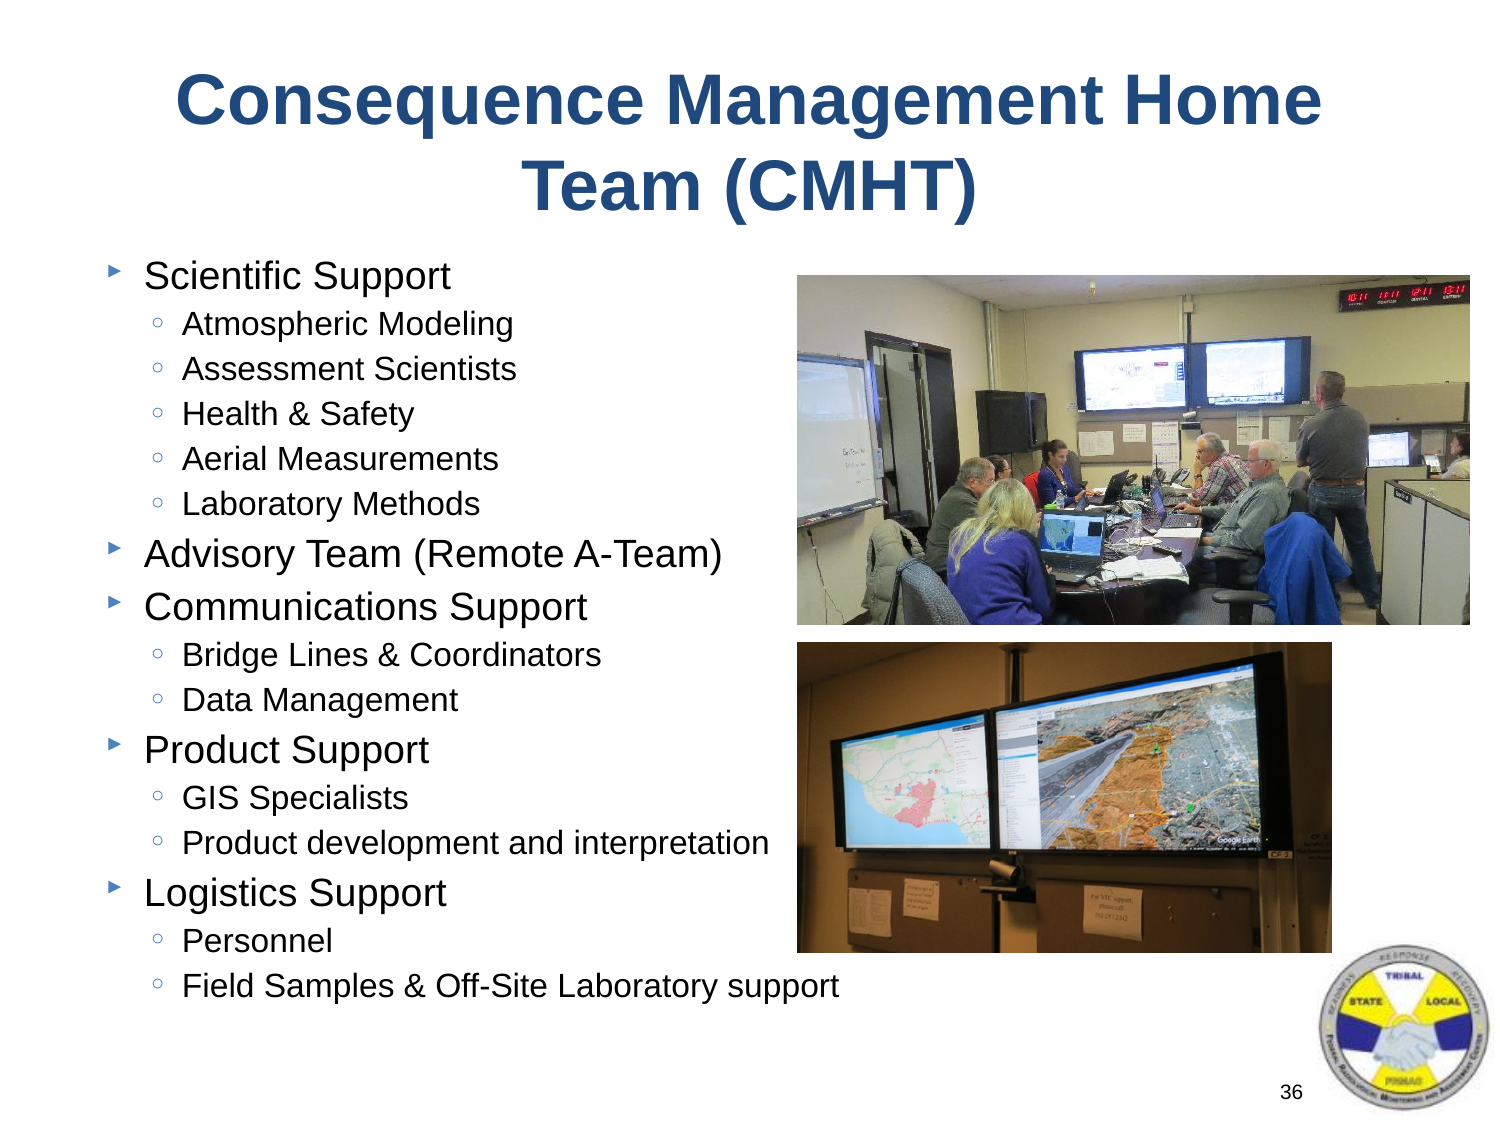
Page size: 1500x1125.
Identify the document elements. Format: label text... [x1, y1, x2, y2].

title Consequence Management Home Team (CMHT) [75, 45, 1425, 233]
list Scientific Support Atmospheric Modeling Assessment Scientists Health & Safety Aerial Measurements Laboratory Methods Advisory Team (Remote A-Team) Communications Support Bridge Lines & Coordinators Data Management Product Support GIS Specialists Product development and interpretation Logistics Support Personnel Field Samples & Off-Site Laboratory support [75, 243, 857, 1059]
picture [796, 275, 1495, 1116]
